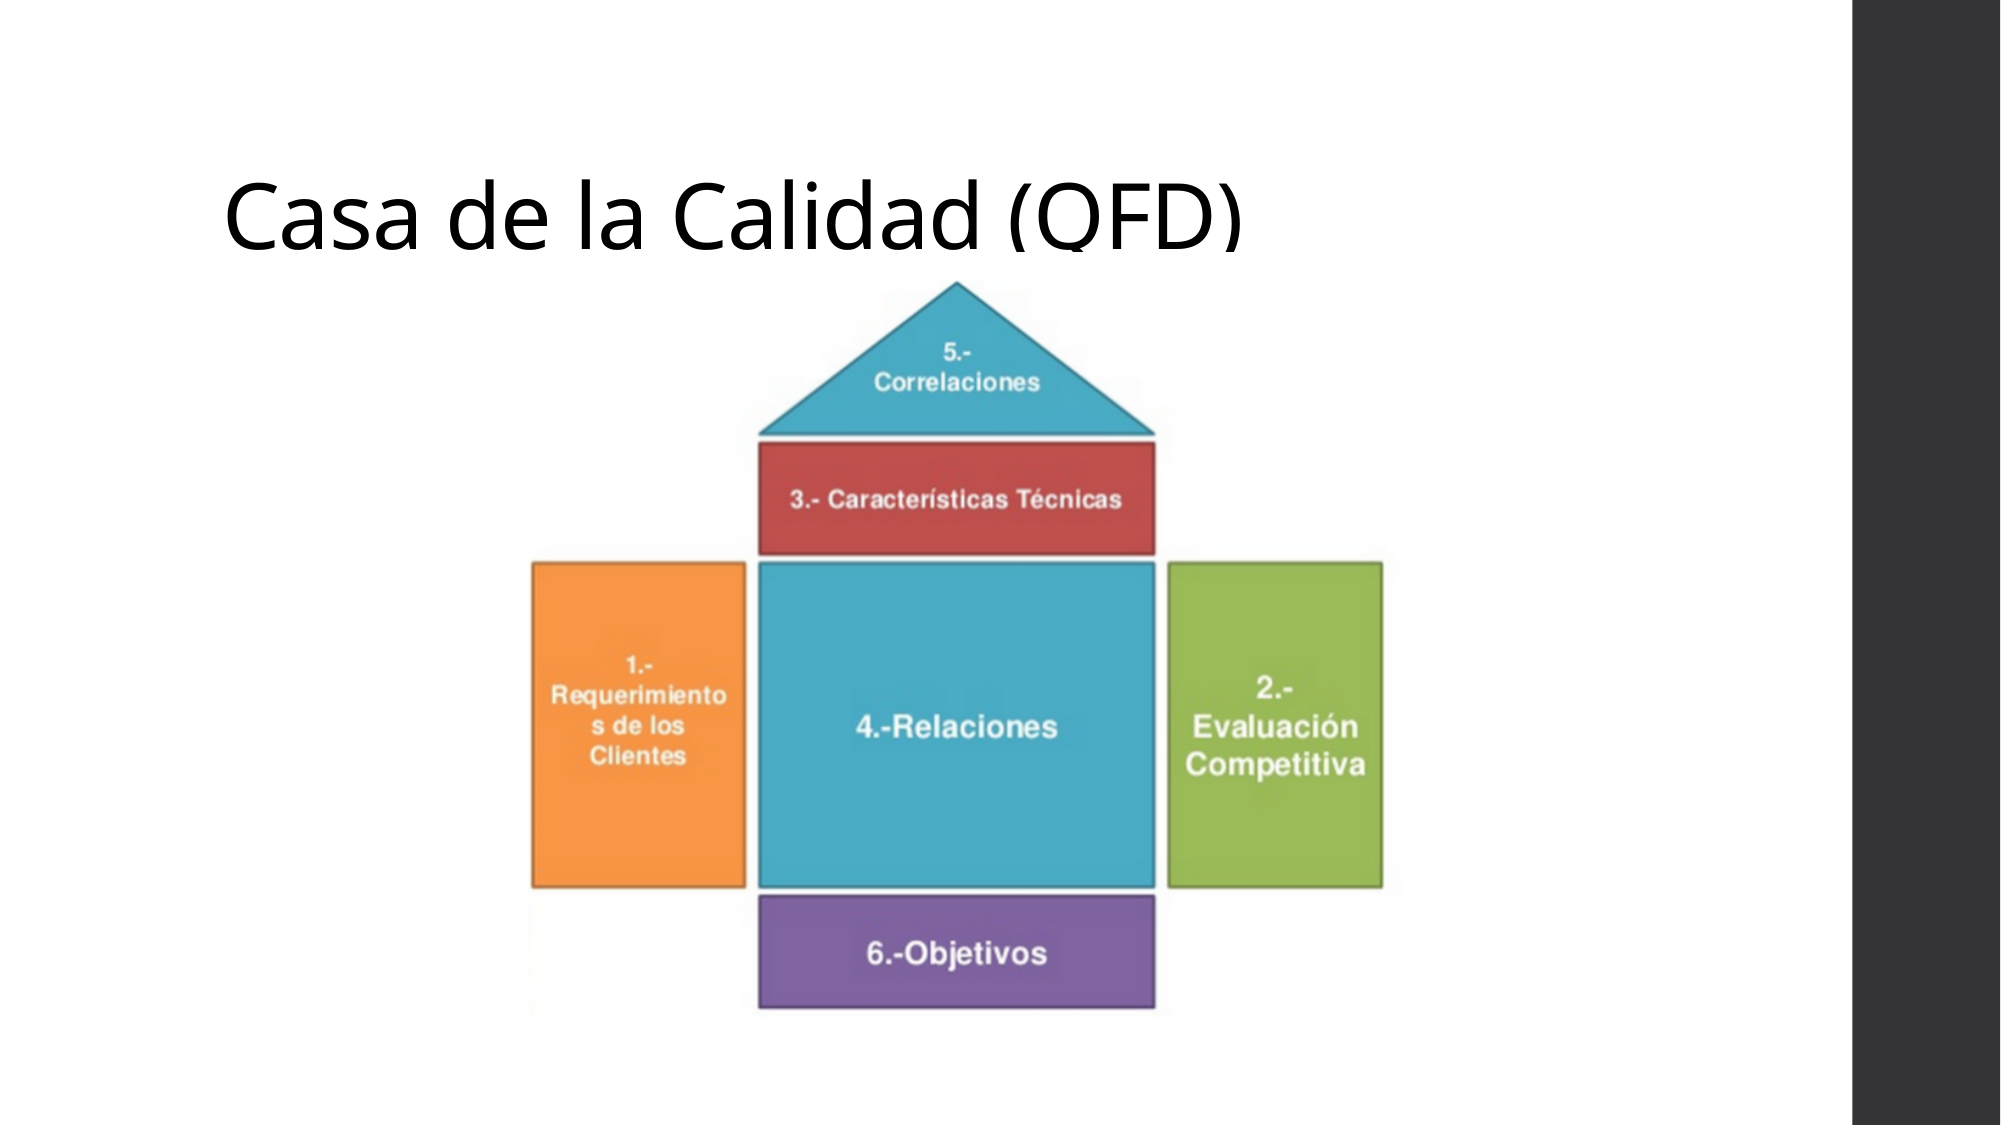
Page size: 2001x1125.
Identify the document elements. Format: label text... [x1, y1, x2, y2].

title Casa de la Calidad (QFD) [206, 60, 1797, 278]
picture [495, 251, 1462, 1048]
